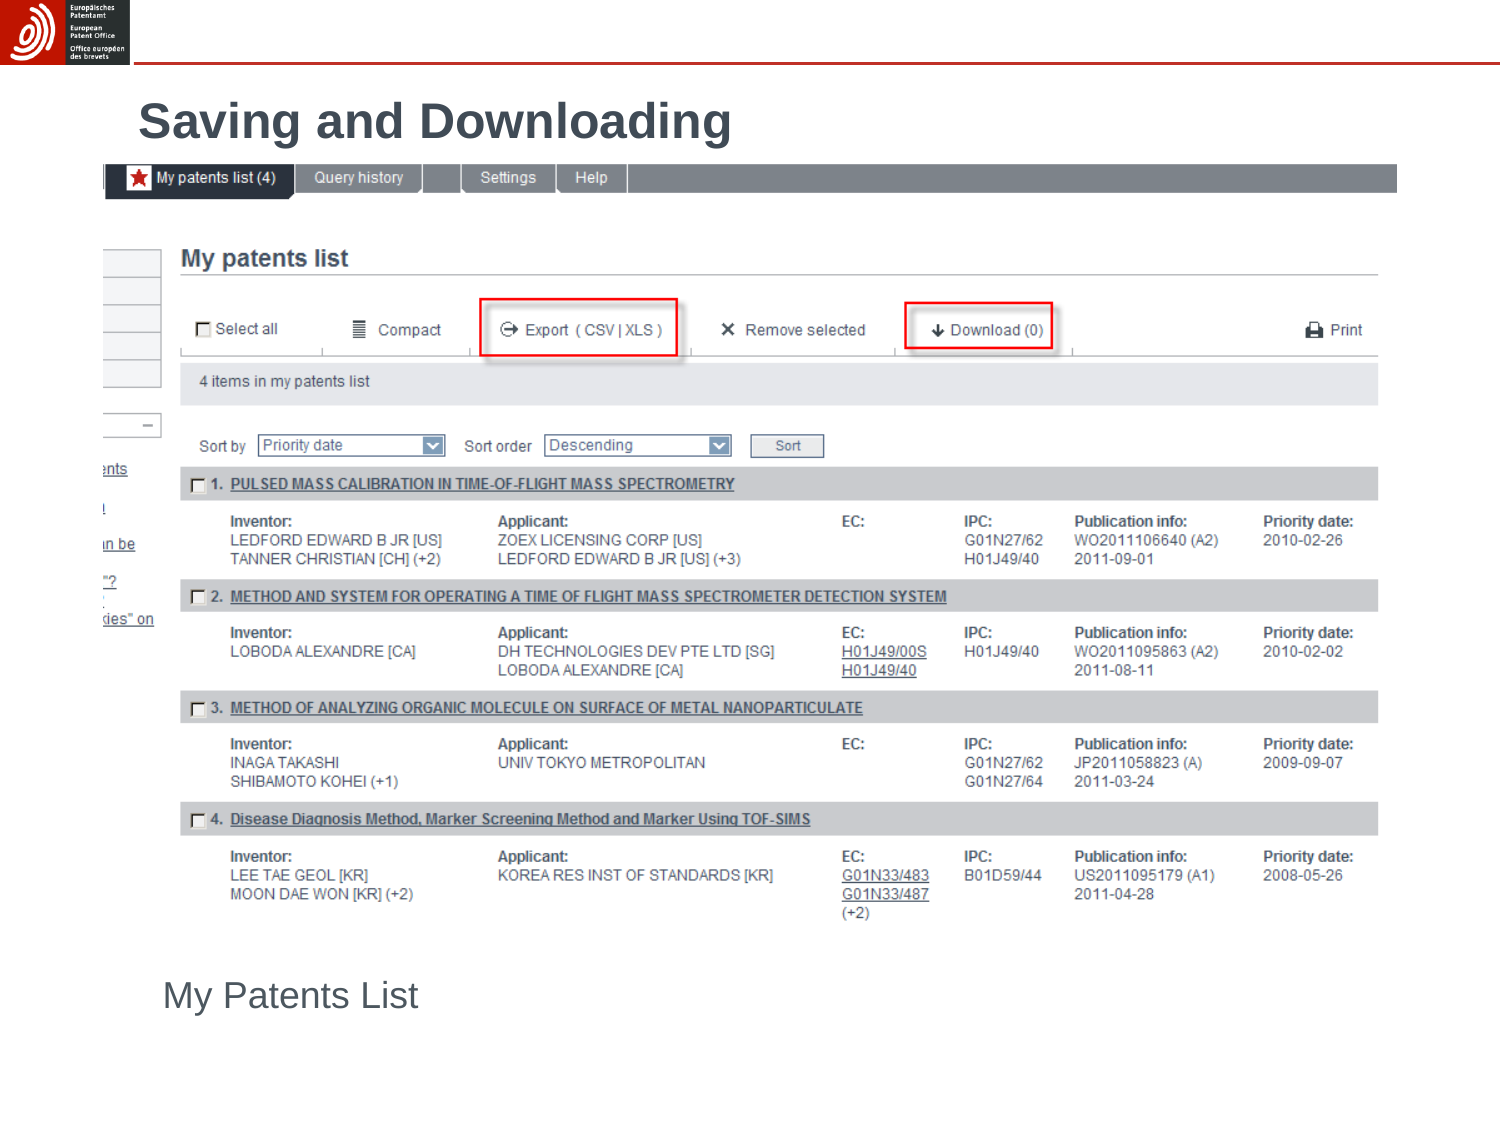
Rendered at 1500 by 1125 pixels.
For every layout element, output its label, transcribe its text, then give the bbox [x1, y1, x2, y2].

picture [0, 0, 130, 65]
picture [102, 163, 1398, 963]
text_box My Patents List [147, 970, 1353, 1024]
title Saving and Downloading [123, 66, 1386, 161]
